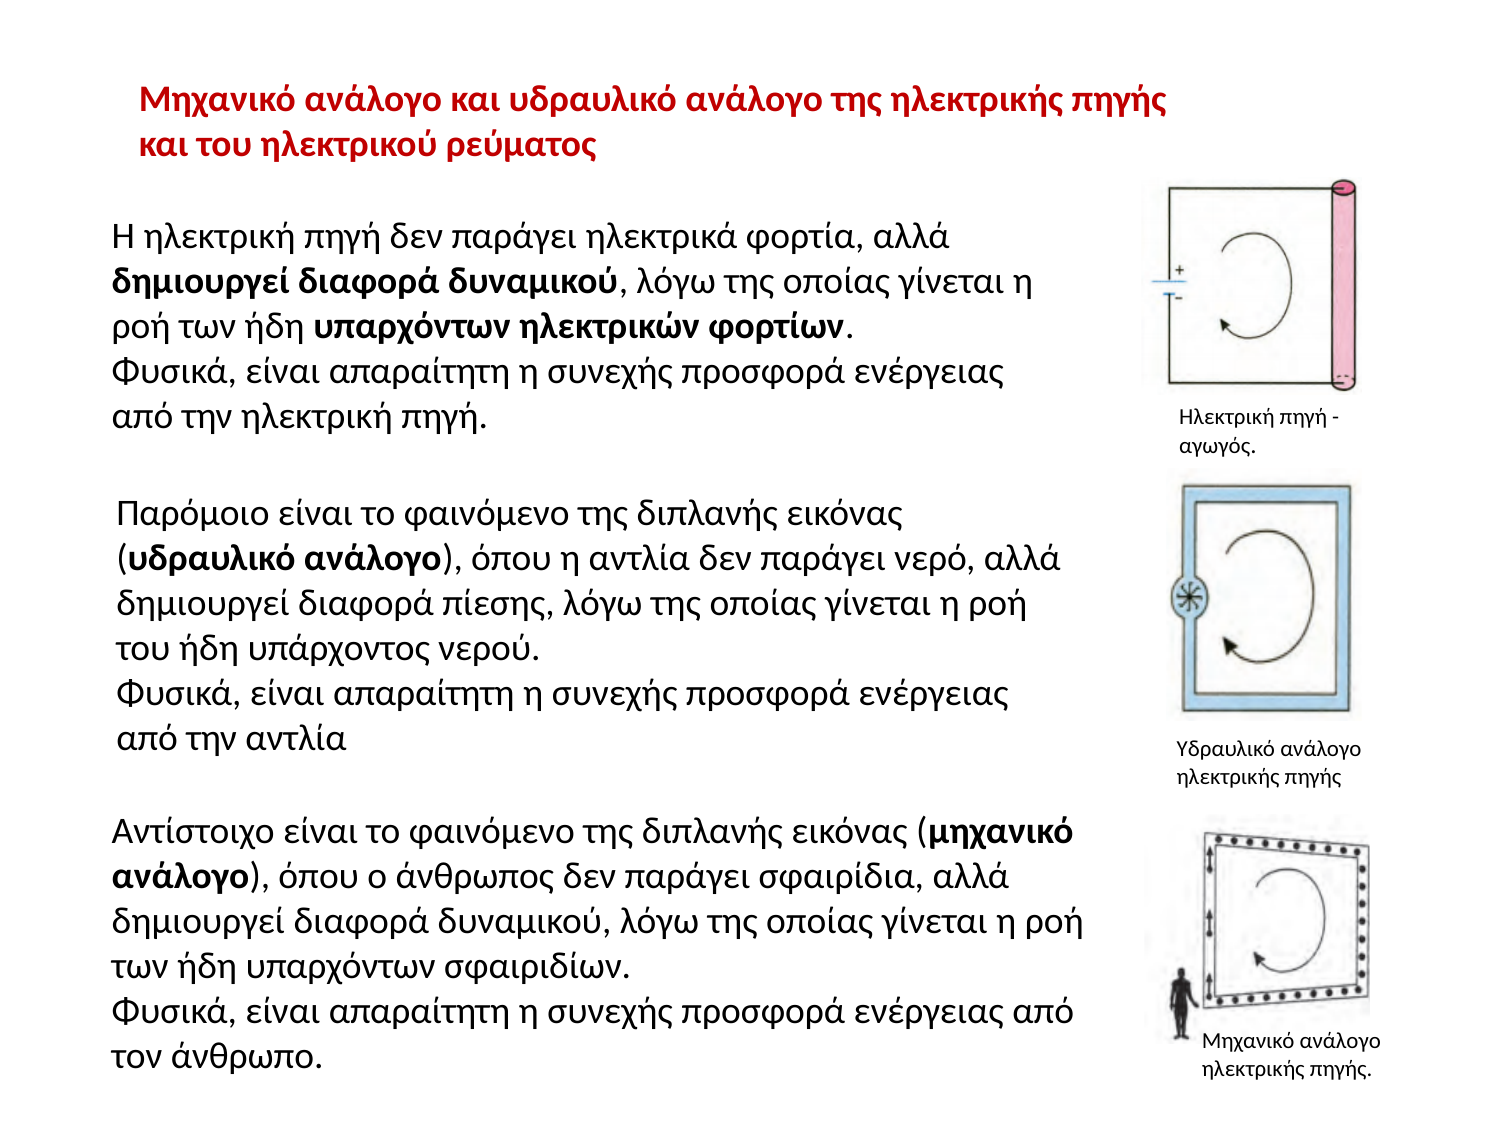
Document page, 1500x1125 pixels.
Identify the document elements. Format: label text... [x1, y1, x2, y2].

text_box Μηχανικό ανάλογο ηλεκτρικής πηγής. [1187, 1018, 1412, 1088]
text_box Ηλεκτρική πηγή - αγωγός. [1164, 394, 1395, 467]
text_box Αντίστοιχο είναι το φαινόμενο της διπλανής εικόνας (μηχανικό ανάλογο), όπου ο άνθρωπος δεν παράγει σφαιρίδια, αλλά δημιουργεί διαφορά δυναμικού, λόγω της οποίας γίνεται η ροή των ήδη υπαρχόντων σφαιριδίων. Φυσικά, είναι απαραίτητη η συνεχής προσφορά ενέργειας από τον άνθρωπο. [96, 798, 1111, 1084]
text_box Μηχανικό ανάλογο και υδραυλικό ανάλογο της ηλεκτρικής πηγής και του ηλεκτρικού ρεύματος [123, 66, 1317, 172]
text_box Παρόμοιο είναι το φαινόμενο της διπλανής εικόνας (υδραυλικό ανάλογο), όπου η αντλία δεν παράγει νερό, αλλά δημιουργεί διαφορά πίεσης, λόγω της οποίας γίνεται η ροή του ήδη υπάρχοντος νερού. Φυσικά, είναι απαραίτητη η συνεχής προσφορά ενέργειας από την αντλία [101, 480, 1081, 766]
picture [1165, 468, 1362, 722]
picture [1139, 814, 1371, 1045]
text_box Η ηλεκτρική πηγή δεν παράγει ηλεκτρικά φορτία, αλλά δημιουργεί διαφορά δυναμικού, λόγω της οποίας γίνεται η ροή των ήδη υπαρχόντων ηλεκτρικών φορτίων. Φυσικά, είναι απαραίτητη η συνεχής προσφορά ενέργειας από την ηλεκτρική πηγή. [96, 203, 1078, 443]
picture [1137, 177, 1362, 395]
text_box Υδραυλικό ανάλογο ηλεκτρικής πηγής [1161, 726, 1400, 797]
